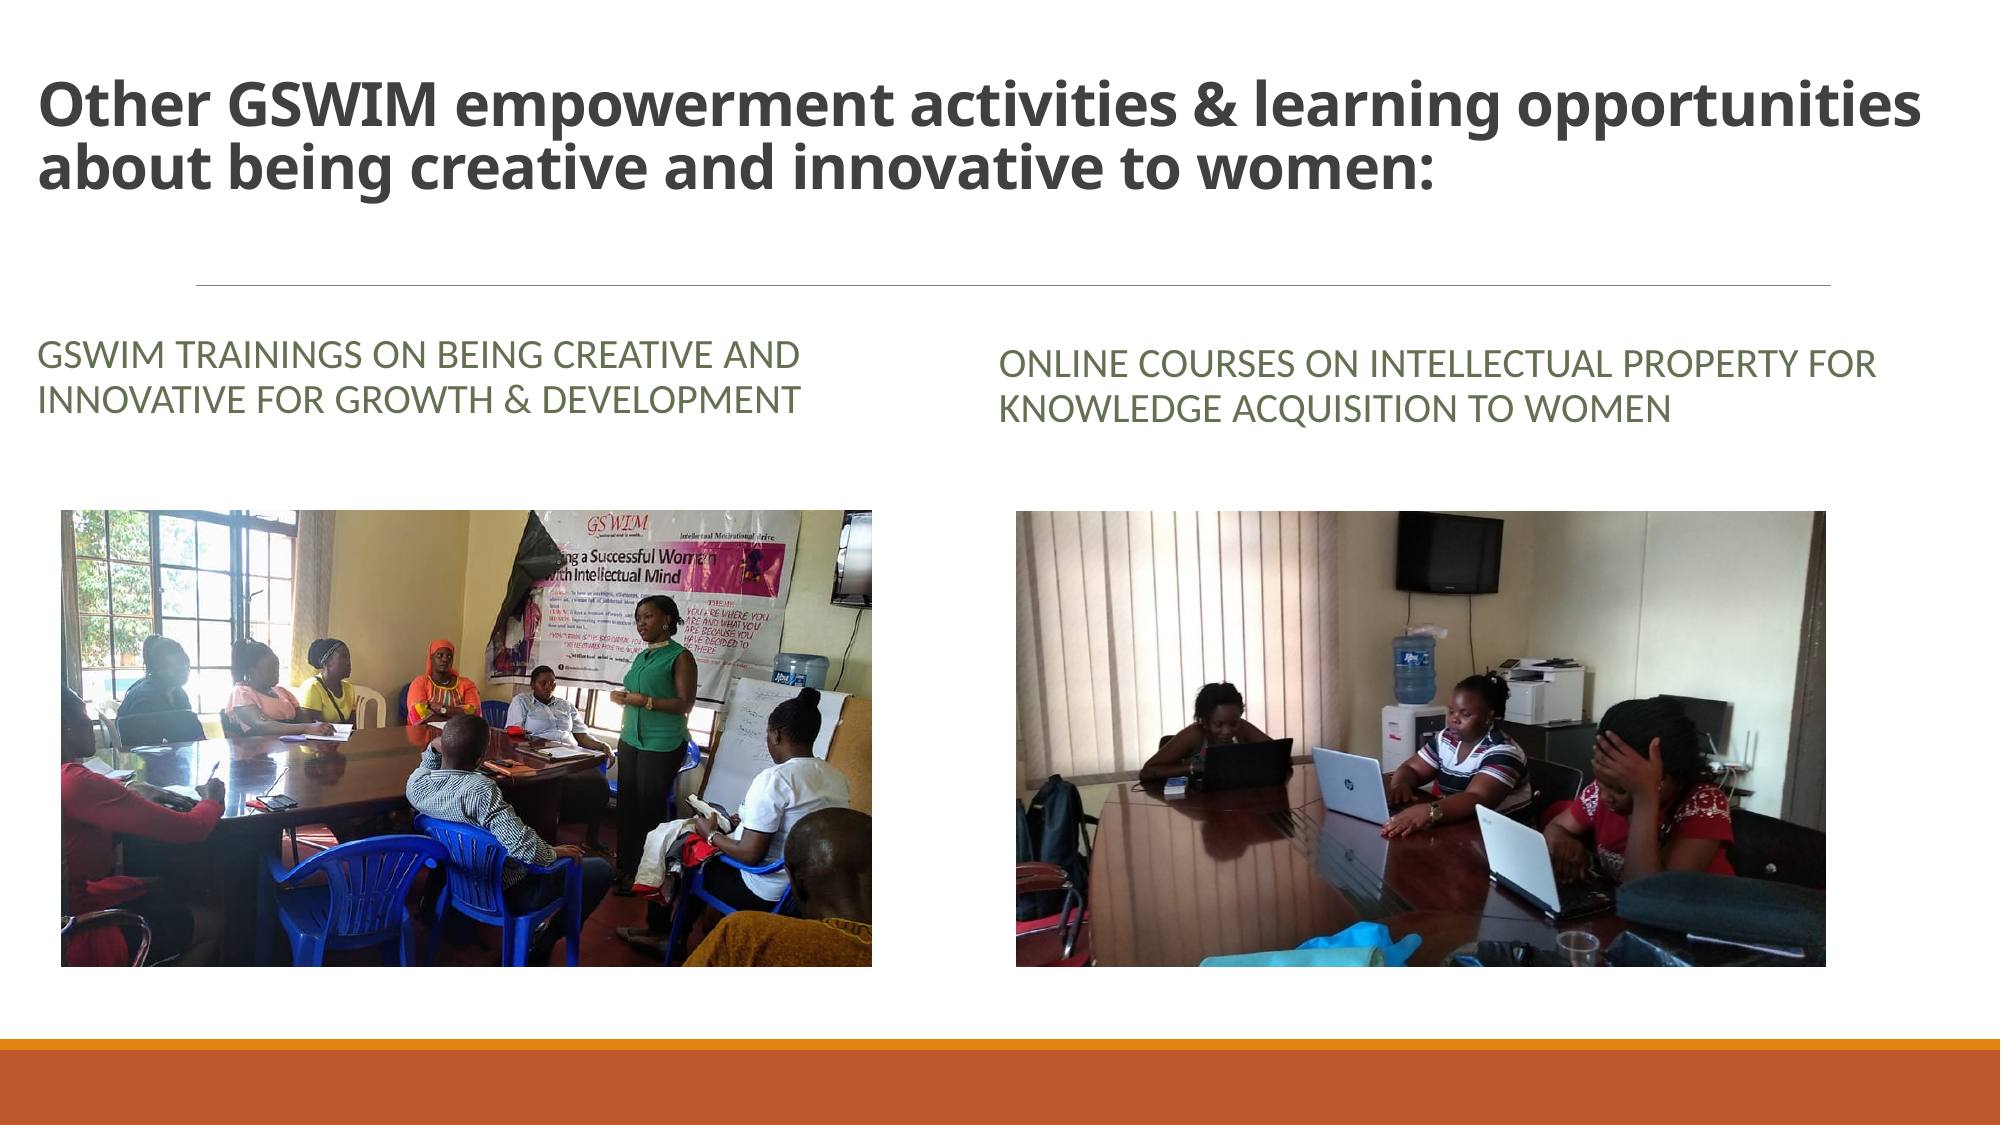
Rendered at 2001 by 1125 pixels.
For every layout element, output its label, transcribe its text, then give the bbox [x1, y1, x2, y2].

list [1015, 510, 1827, 967]
list GSWIM Trainings ON being creative and innovative for growth & development [22, 299, 983, 456]
title Other GSWIM empowerment activities & learning opportunities about being creative and innovative to women: [22, 20, 1978, 210]
list Online courses on Intellectual Property for knowledge acquisition to women [983, 299, 1978, 473]
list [61, 510, 873, 968]
